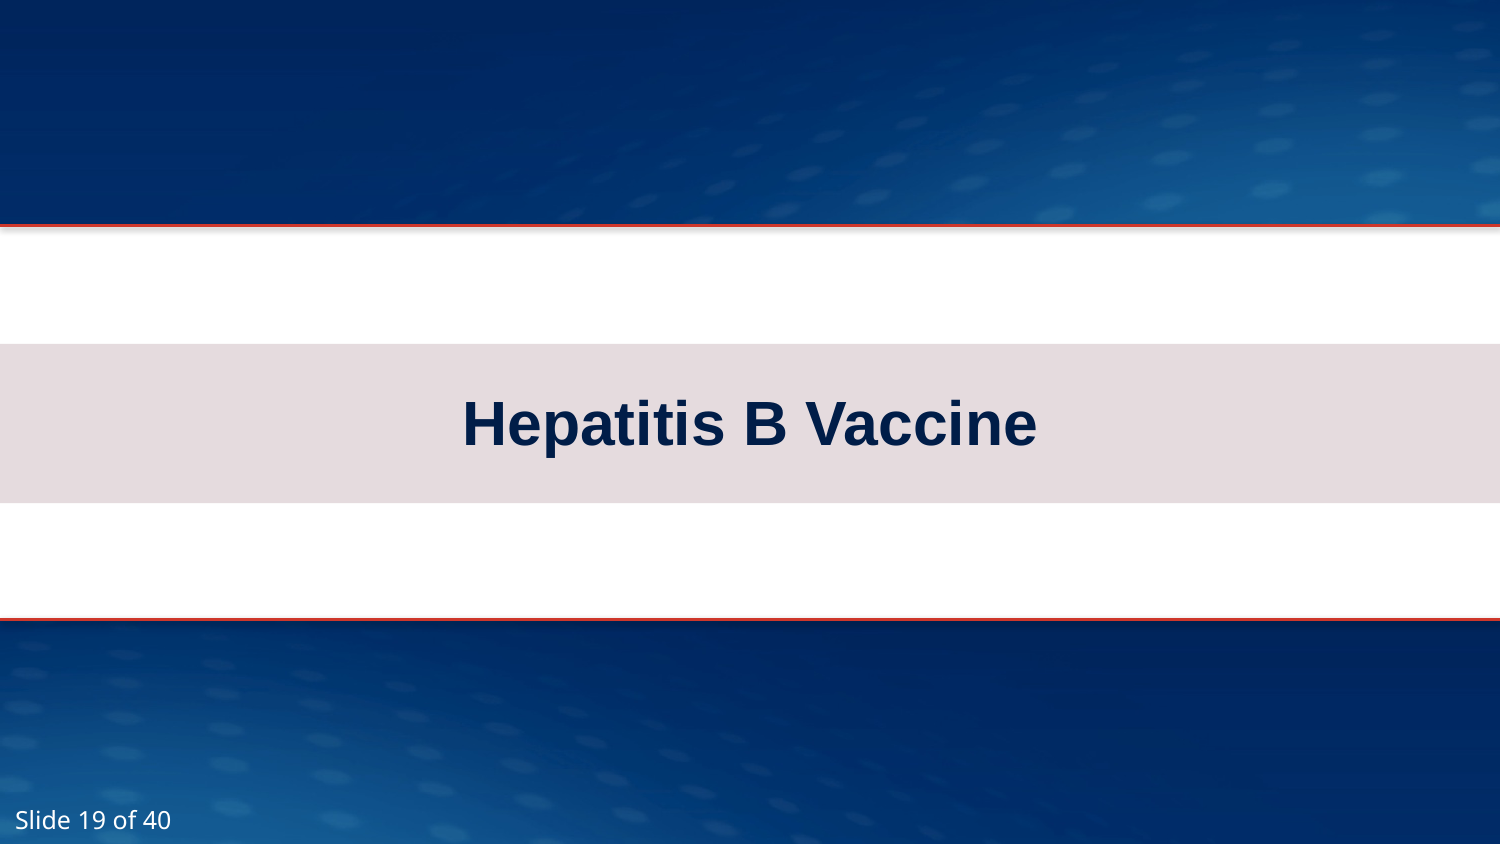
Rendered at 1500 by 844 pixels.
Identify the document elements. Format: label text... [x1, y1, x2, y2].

picture [0, 0, 1500, 224]
title Hepatitis B Vaccine [75, 345, 1426, 503]
picture [0, 621, 1500, 844]
slide_number Slide 19 of 40 [0, 798, 338, 844]
